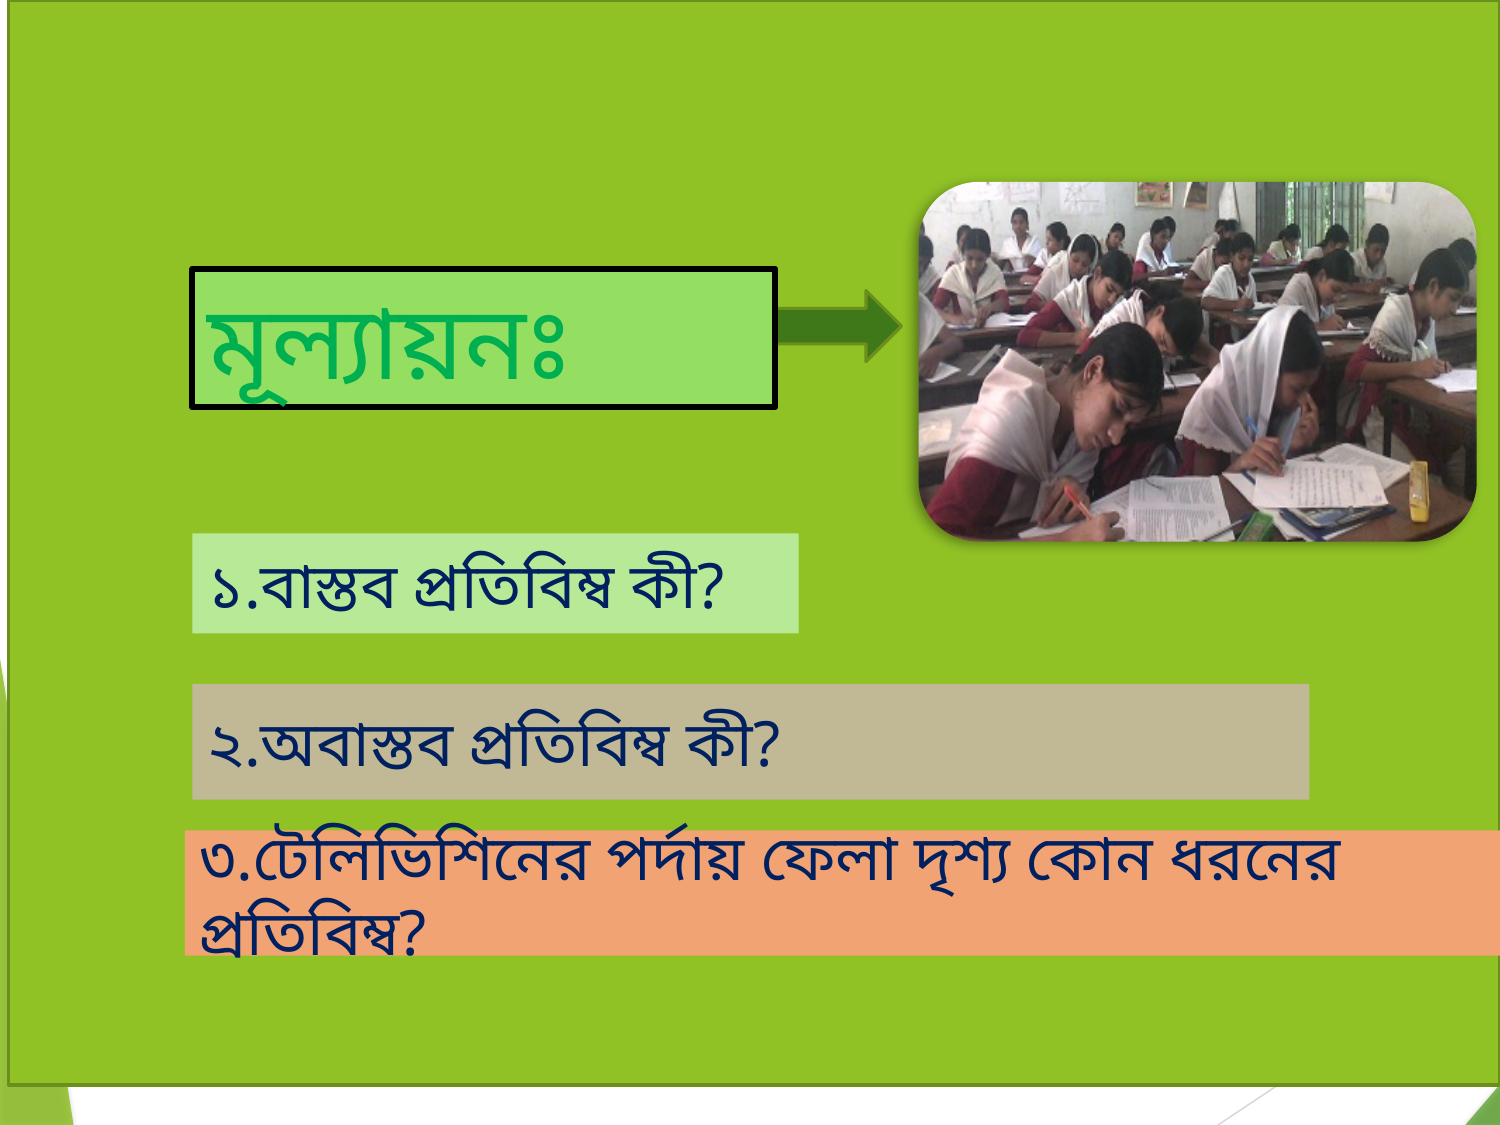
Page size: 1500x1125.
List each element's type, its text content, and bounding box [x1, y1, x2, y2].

text_box ১.বাস্তব প্রতিবিম্ব কী? [191, 532, 800, 635]
picture [918, 181, 1478, 543]
text_box মূল্যায়নঃ [192, 268, 776, 408]
text_box ৩.টেলিভিশিনের পর্দায় ফেলা দৃশ্য কোন ধরনের প্রতিবিম্ব? [183, 829, 1500, 957]
text_box [776, 289, 903, 364]
text_box ২.অবাস্তব প্রতিবিম্ব কী? [191, 682, 1311, 801]
text_box [7, 0, 1500, 1087]
